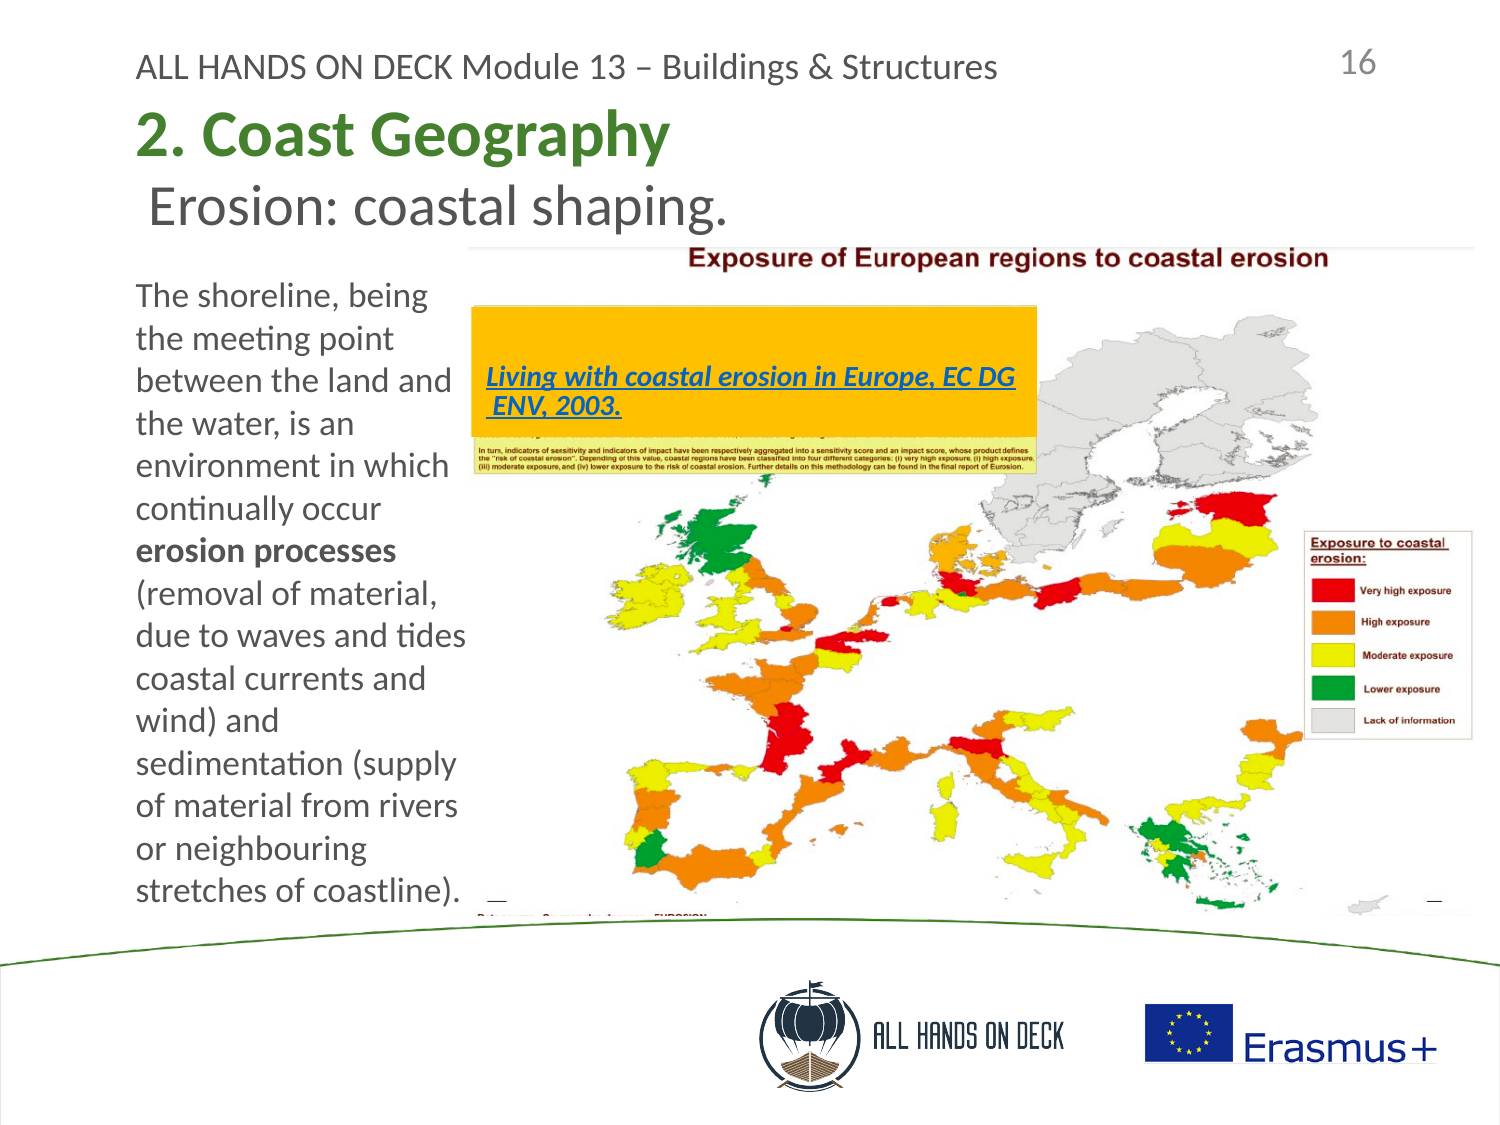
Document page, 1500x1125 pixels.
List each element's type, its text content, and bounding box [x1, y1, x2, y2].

picture [0, 246, 1500, 1125]
list ALL HANDS ON DECK Module 13 – Buildings & Structures [120, 39, 1380, 85]
list Erosion: coastal shaping. [120, 167, 1380, 255]
slide_number ‹#› [1054, 29, 1392, 90]
list The shoreline, being the meeting point between the land and the water, is an environment in which continually occur erosion processes (removal of material, due to waves and tides, coastal currents and wind) and sedimentation (supply of material from rivers or neighbouring stretches of coastline). [120, 264, 493, 947]
list 2. Coast Geography [120, 91, 1380, 167]
